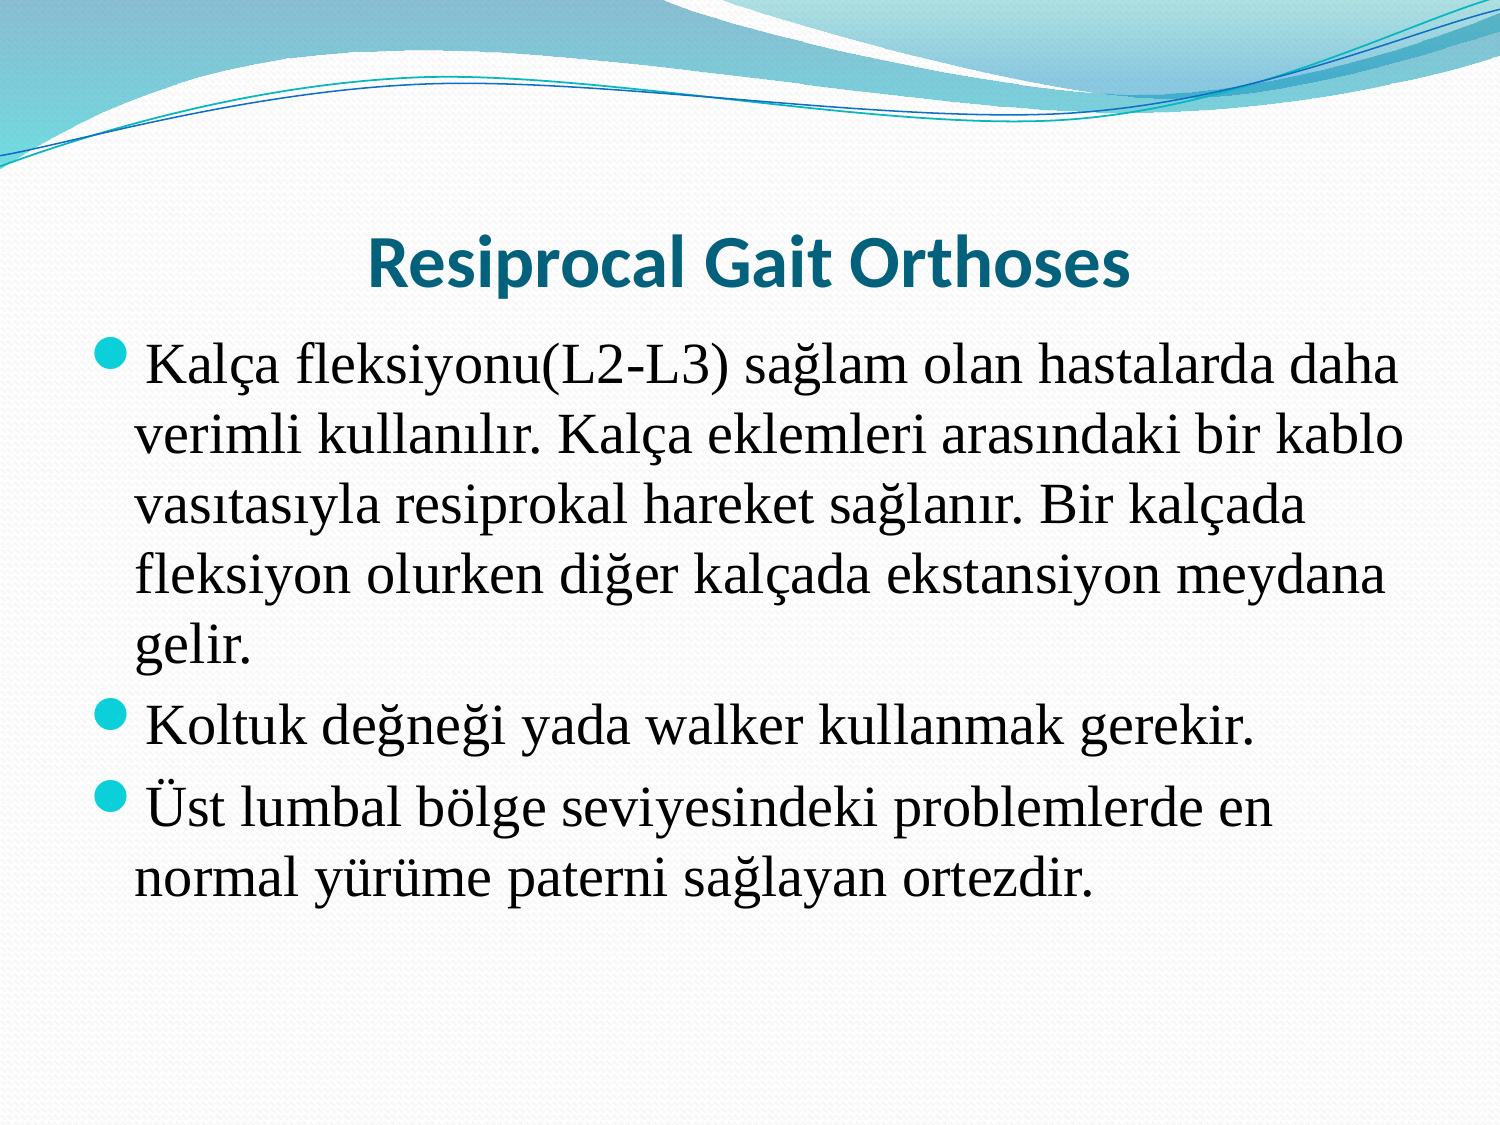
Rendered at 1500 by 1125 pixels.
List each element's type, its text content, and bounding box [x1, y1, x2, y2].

title Resiprocal Gait Orthoses [75, 115, 1425, 303]
list Kalça fleksiyonu(L2-L3) sağlam olan hastalarda daha verimli kullanılır. Kalça eklemleri arasındaki bir kablo vasıtasıyla resiprokal hareket sağlanır. Bir kalçada fleksiyon olurken diğer kalçada ekstansiyon meydana gelir. Koltuk değneği yada walker kullanmak gerekir. Üst lumbal bölge seviyesindeki problemlerde en normal yürüme paterni sağlayan ortezdir. [75, 317, 1425, 1038]
